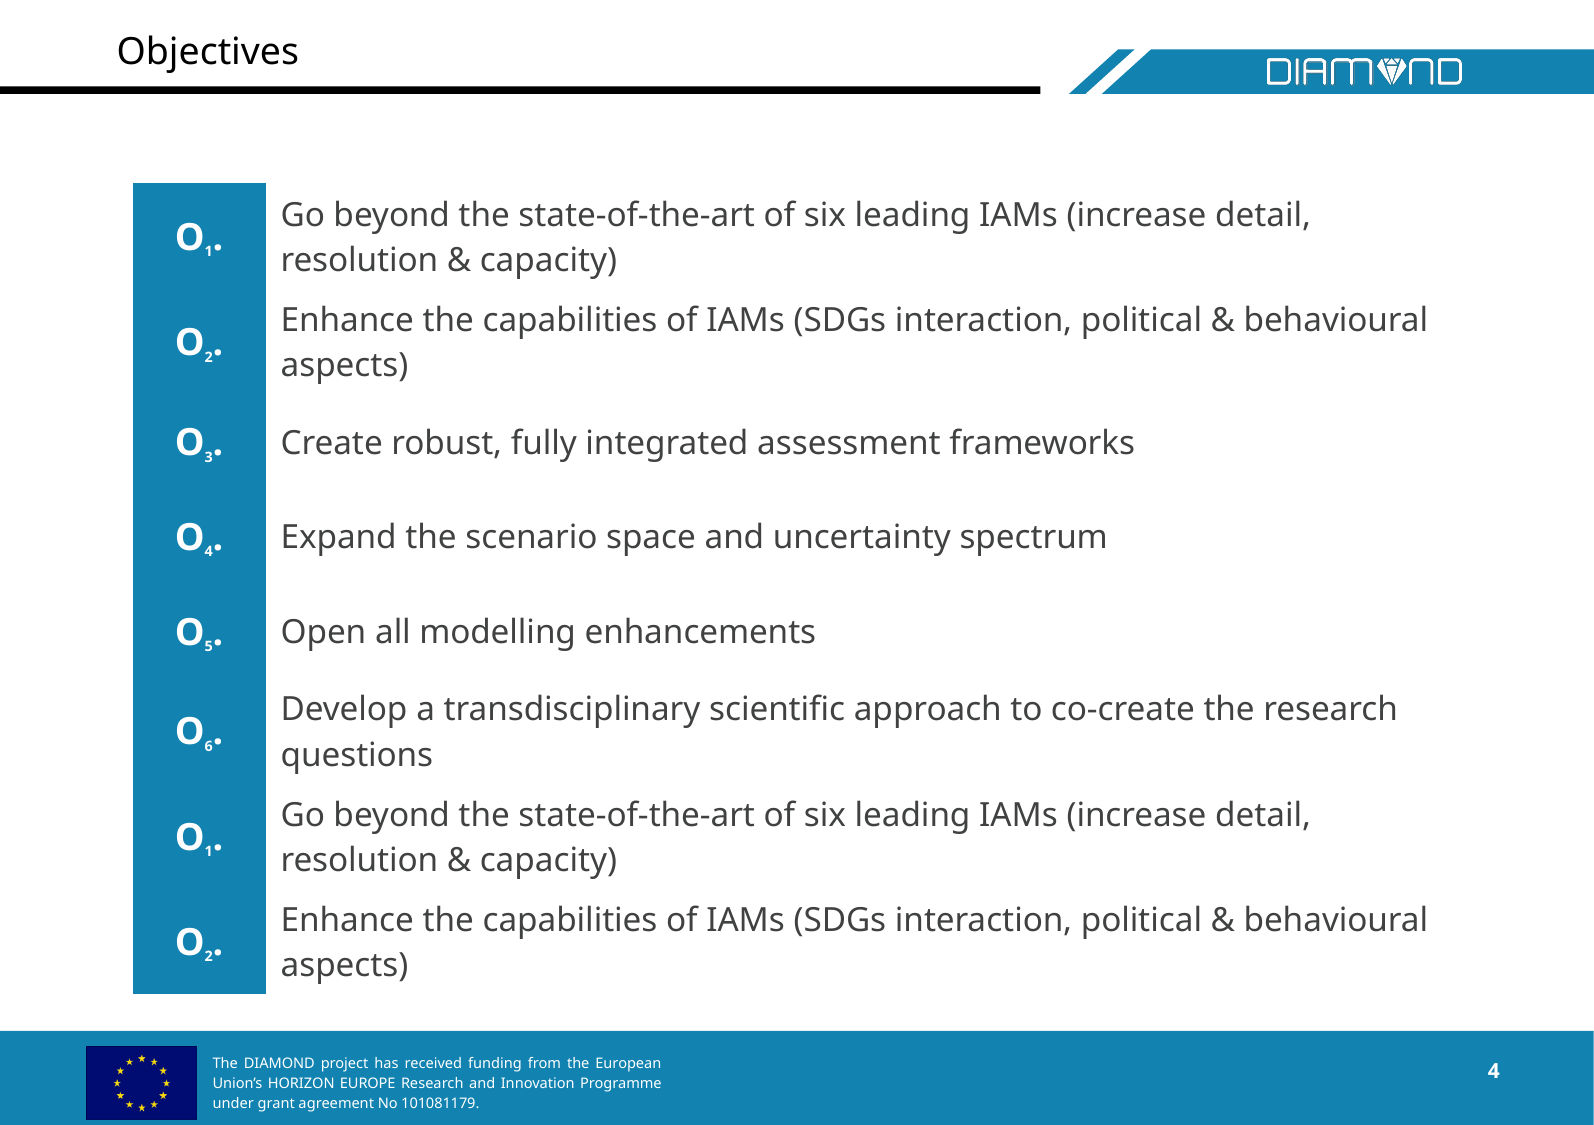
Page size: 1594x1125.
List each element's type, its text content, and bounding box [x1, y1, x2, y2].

table_cell Go beyond the state-of-the-art of six leading IAMs (increase detail, resolution & capacity) [266, 783, 1461, 888]
picture [1288, 58, 1462, 86]
title Objectives [101, 19, 1288, 92]
table_cell O5.​ [133, 583, 266, 678]
table_cell O4.​ [133, 489, 266, 583]
picture [86, 1046, 197, 1120]
table_cell Enhance the capabilities of IAMs (SDGs interaction, political & behavioural aspects) [266, 888, 1461, 994]
table_cell O1.​ [133, 783, 266, 888]
table_cell O2.​ [133, 289, 266, 394]
table_header Go beyond the state-of-the-art of six leading IAMs (increase detail, resolution & capacity) [266, 183, 1461, 289]
table_cell O3.​ [133, 394, 266, 489]
table_cell Enhance the capabilities of IAMs (SDGs interaction, political & behavioural aspects) [266, 289, 1461, 394]
table_cell Expand the scenario space and uncertainty spectrum ​ [266, 489, 1461, 583]
table_cell O2.​ [133, 888, 266, 994]
table_cell Open all modelling enhancements [266, 583, 1461, 678]
table_cell Develop a transdisciplinary scientific approach to co-create the research questions [266, 678, 1461, 783]
slide_number 4 [1463, 1051, 1508, 1093]
table_header O1.​ [133, 183, 266, 289]
table_cell O6.​ [133, 678, 266, 783]
table_cell Create robust, fully integrated assessment frameworks​ [266, 394, 1461, 489]
